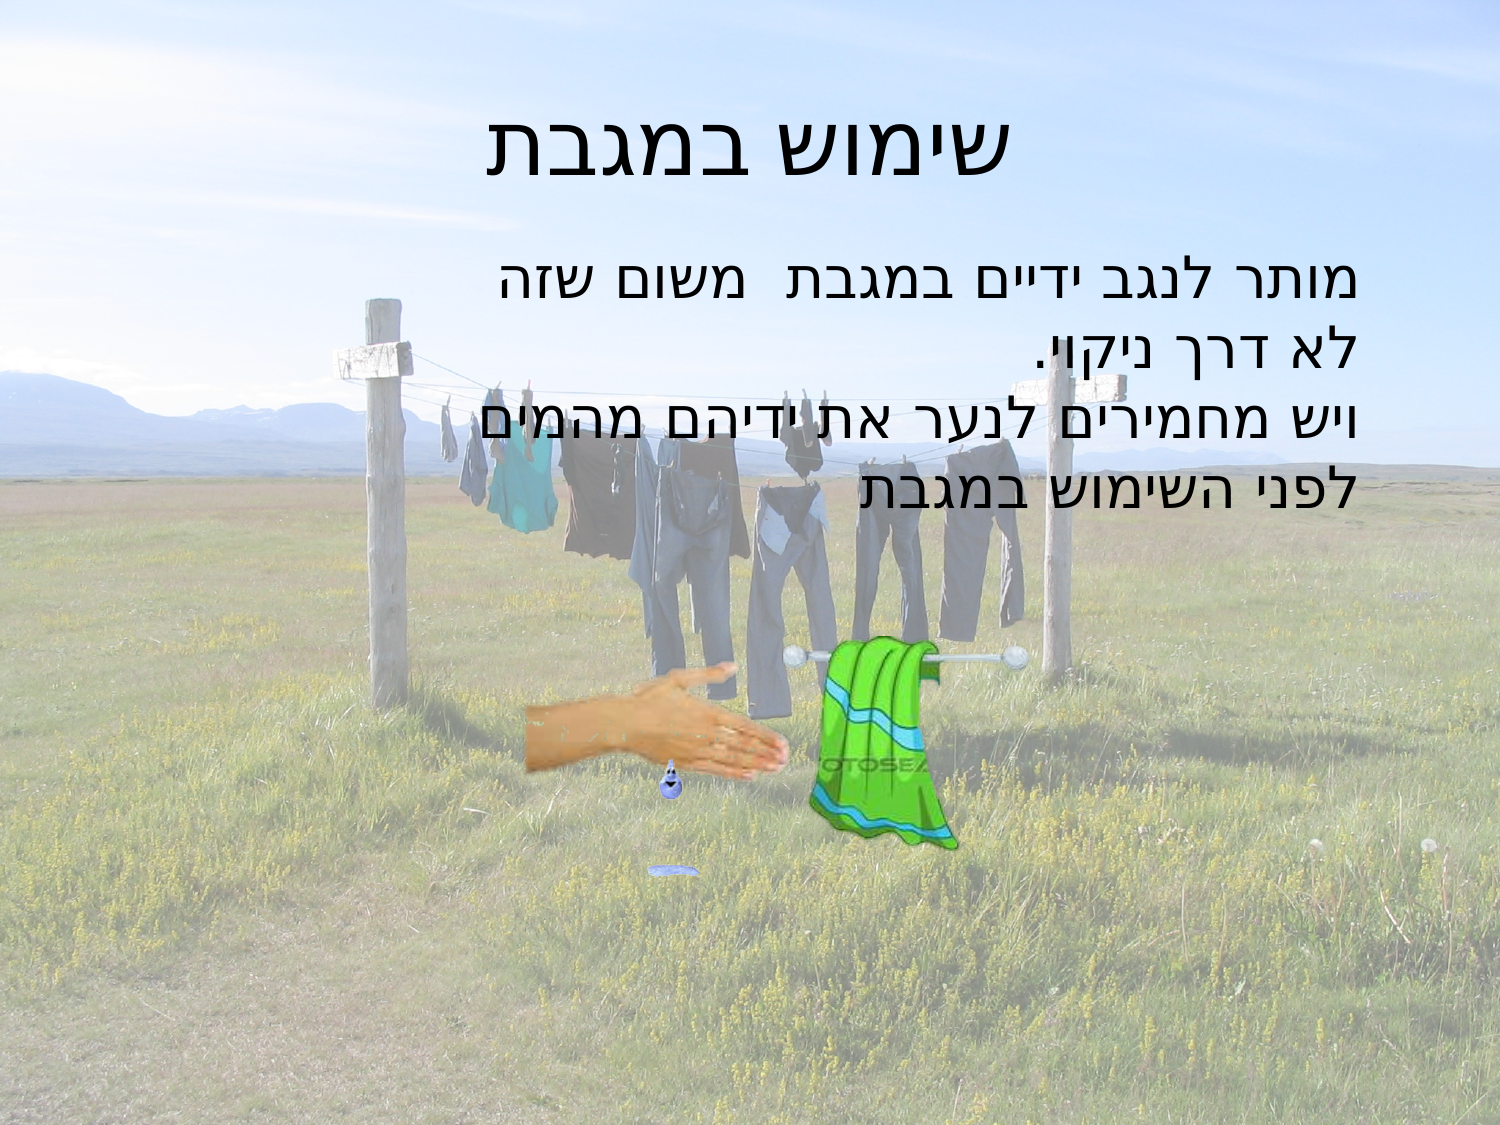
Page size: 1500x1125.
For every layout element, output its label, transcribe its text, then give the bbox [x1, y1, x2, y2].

picture [489, 597, 1031, 889]
text_box מותר לנגב ידיים במגבת משום שזה לא דרך ניקוי. ויש מחמירים לנער את ידיהם מהמים לפני השימוש במגבת [407, 233, 1376, 528]
title שימוש במגבת [75, 45, 1425, 233]
